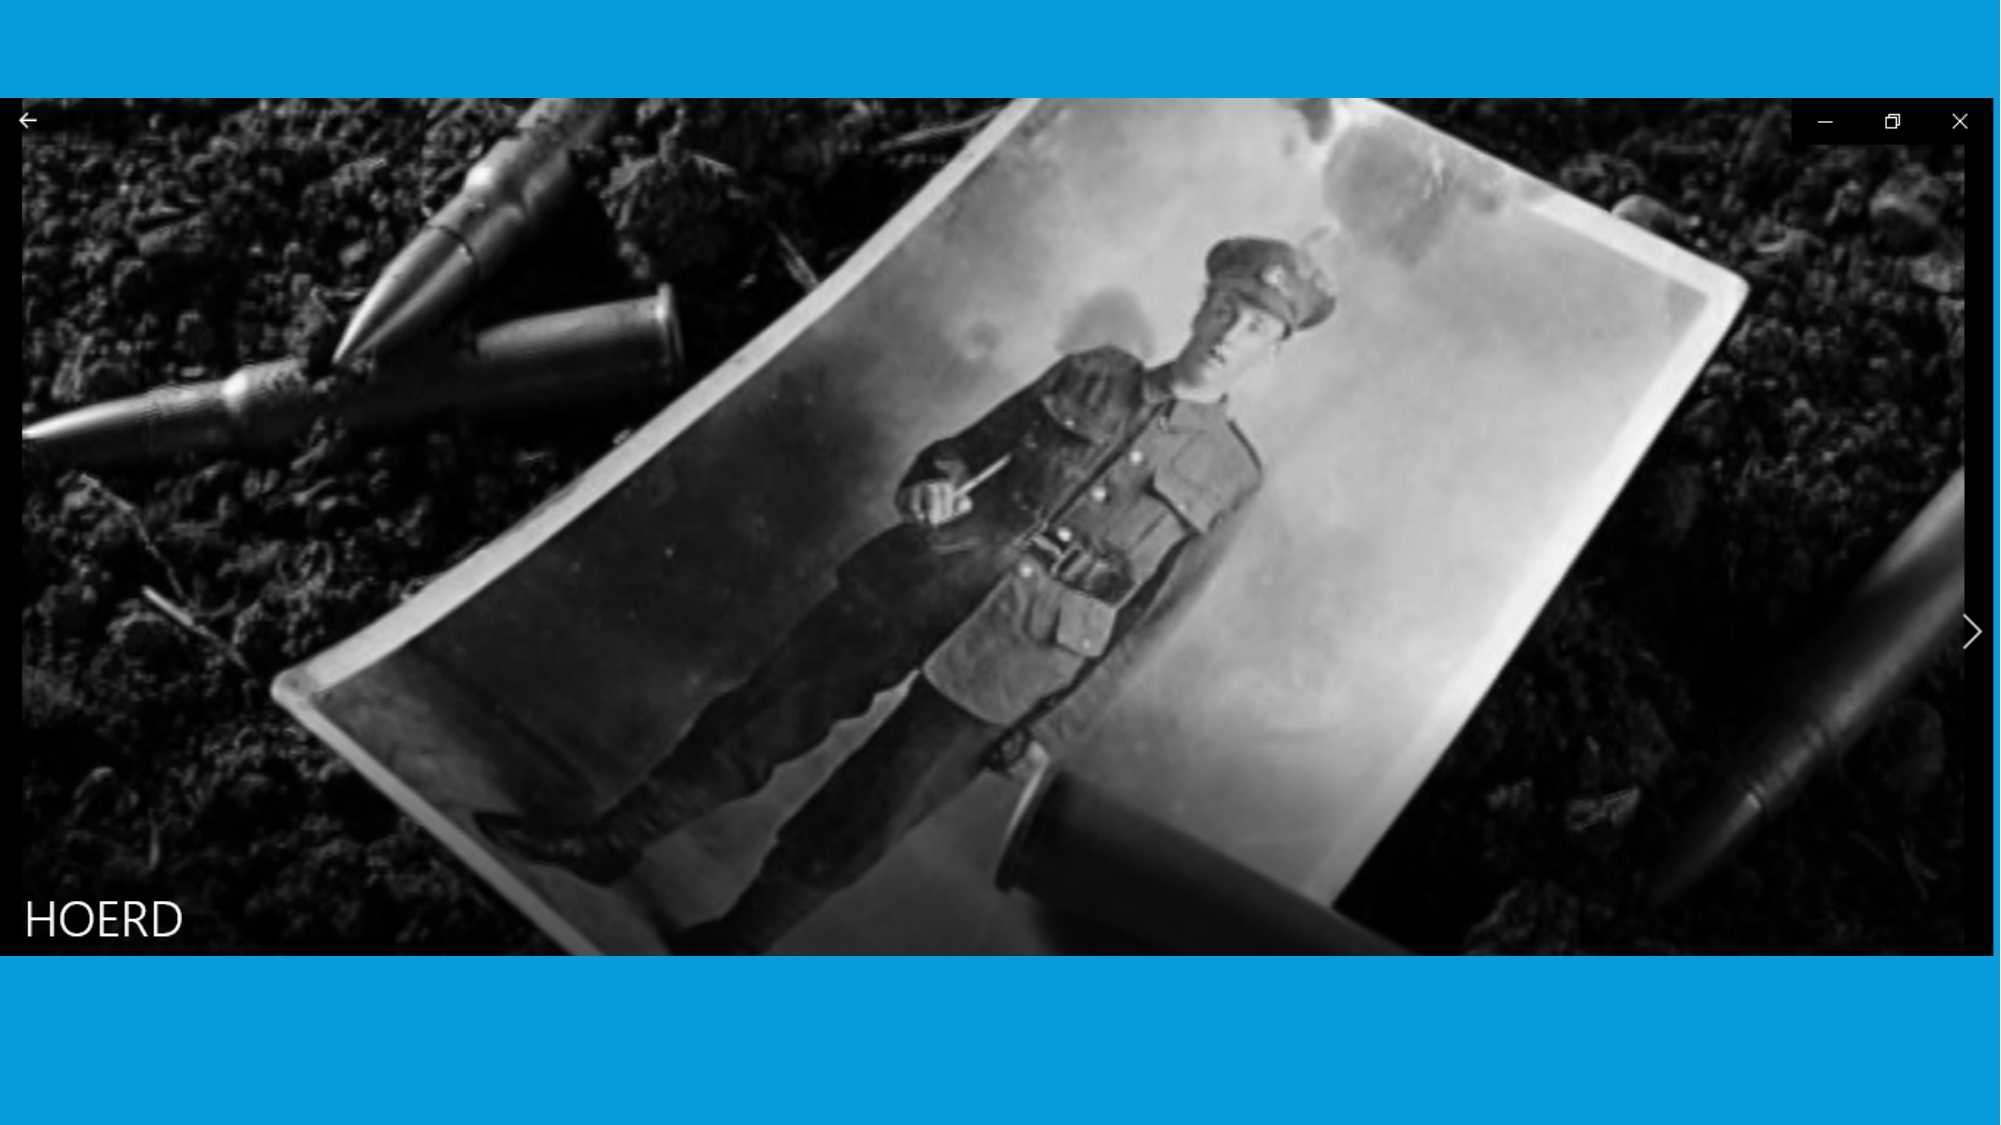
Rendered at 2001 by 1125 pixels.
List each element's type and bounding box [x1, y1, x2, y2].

picture [0, 99, 1992, 955]
